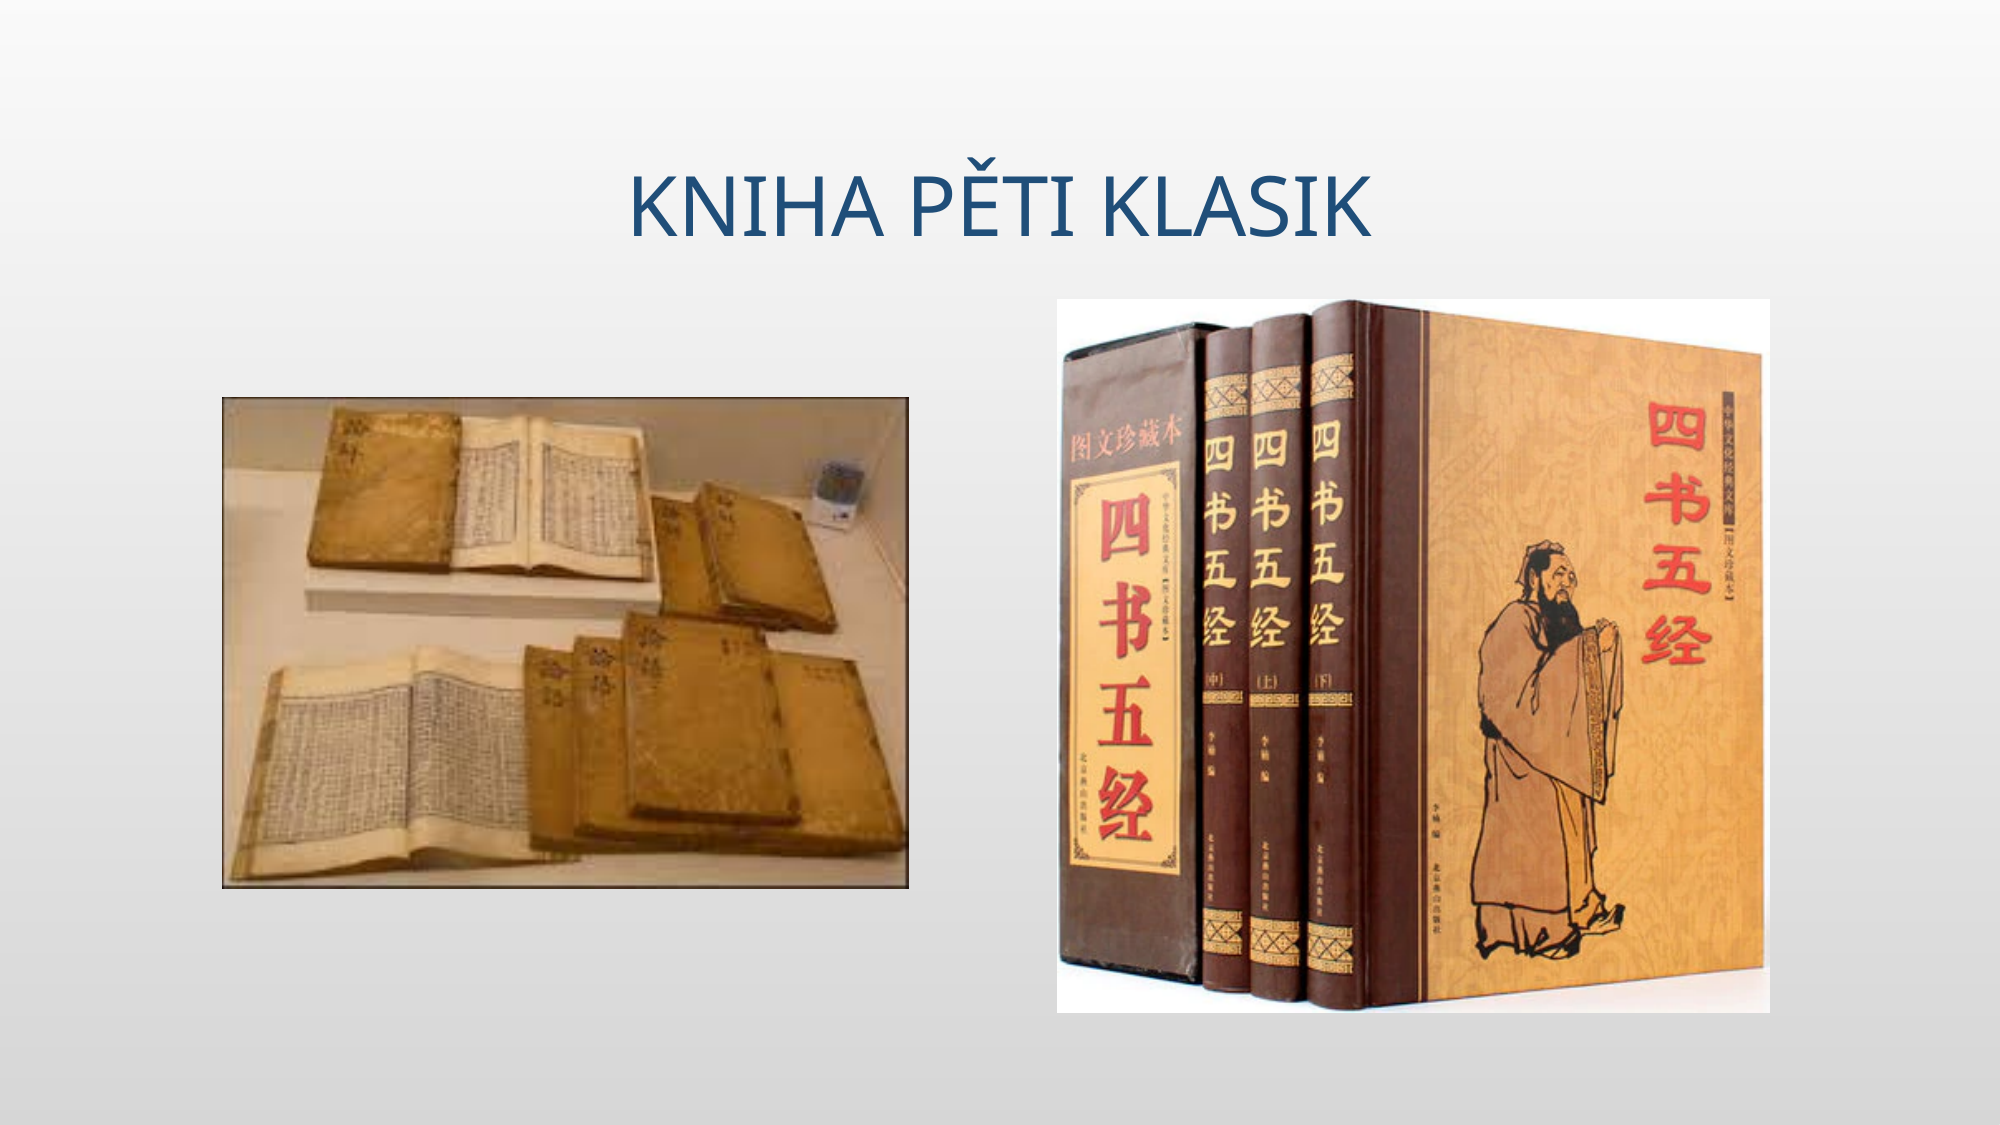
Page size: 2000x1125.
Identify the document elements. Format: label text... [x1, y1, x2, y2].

title Kniha pěti klasik [199, 45, 1800, 263]
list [222, 397, 909, 889]
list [1057, 299, 1770, 1013]
